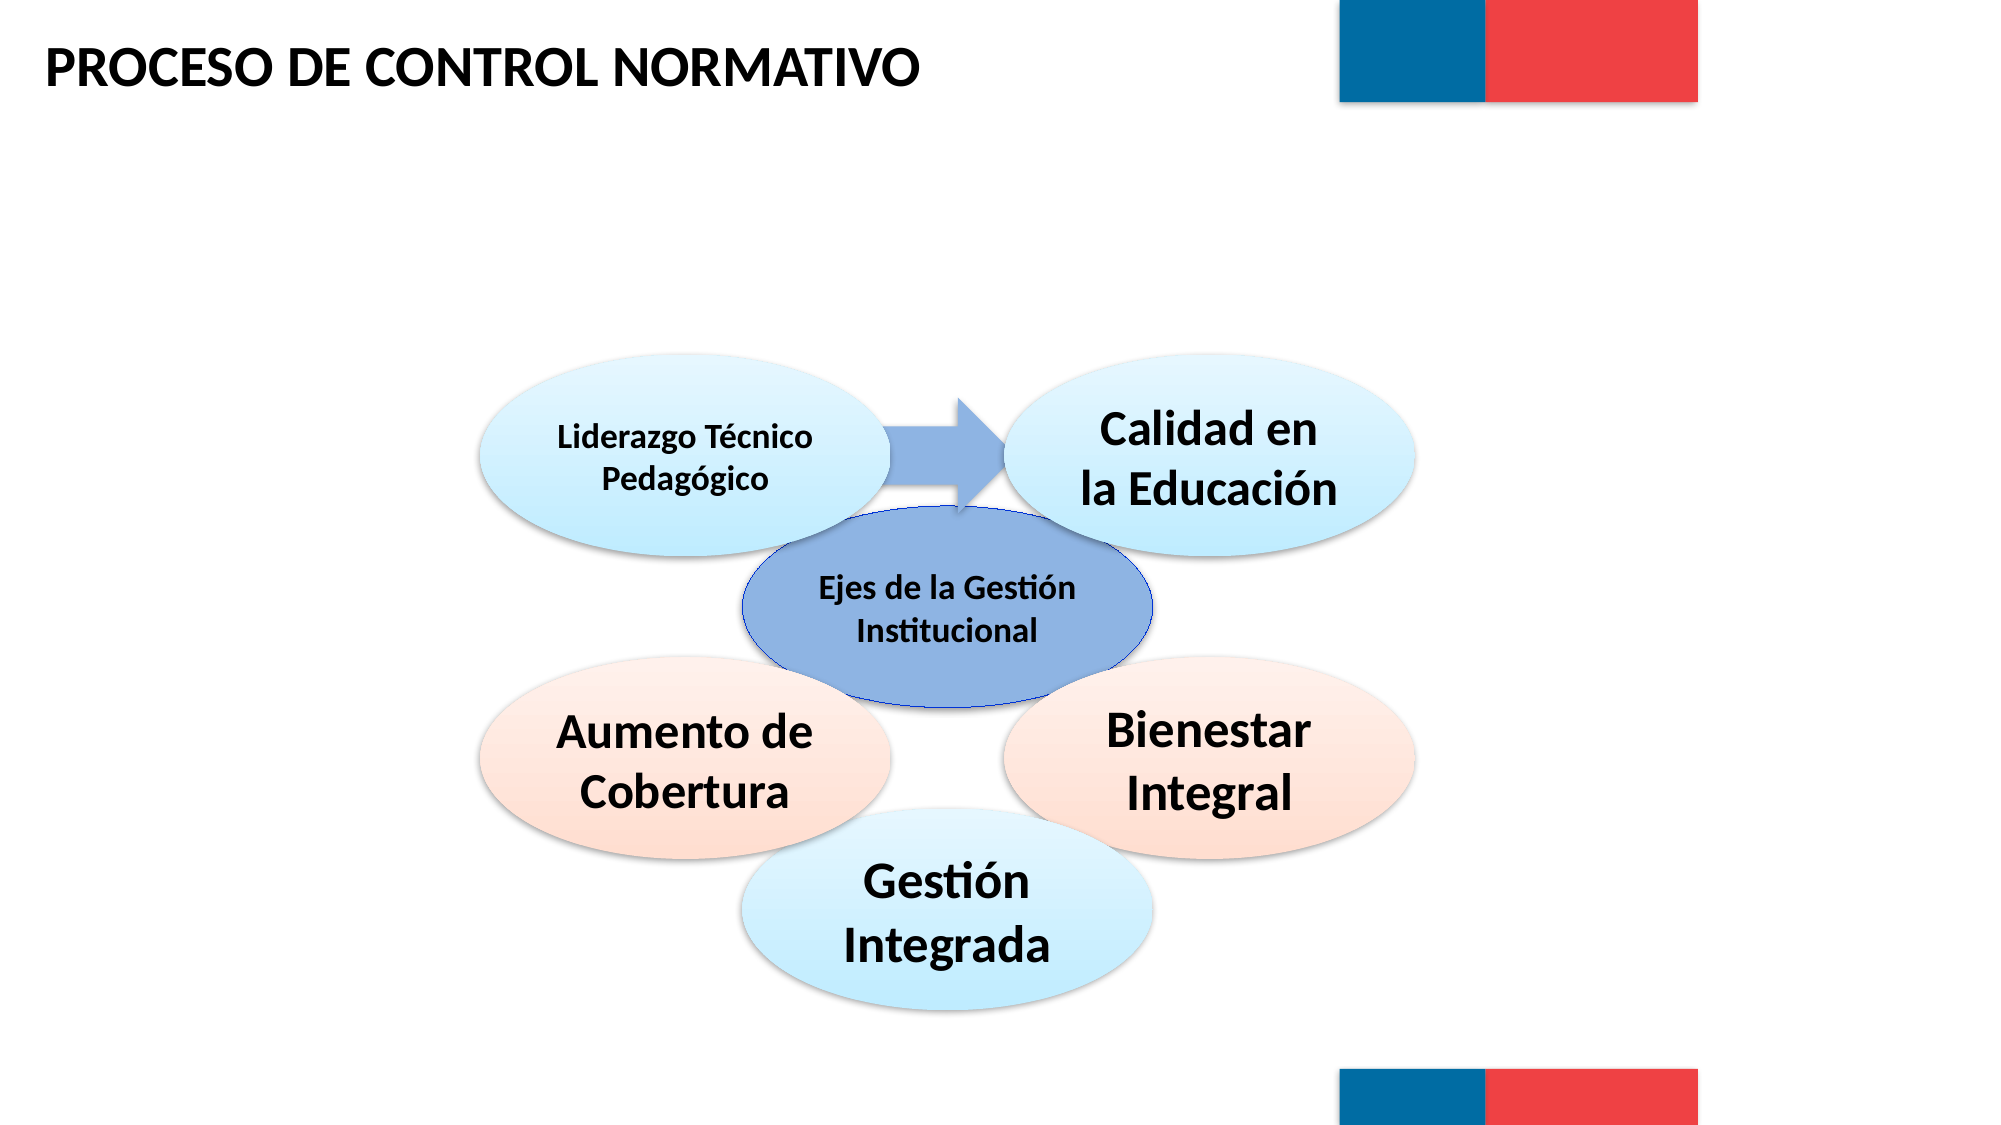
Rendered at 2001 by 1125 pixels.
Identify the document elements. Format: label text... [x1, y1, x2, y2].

text_box PROCESO DE CONTROL NORMATIVO [30, 21, 1108, 106]
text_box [1339, 0, 1699, 103]
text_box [1339, 1068, 1699, 1125]
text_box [126, 203, 1769, 1011]
